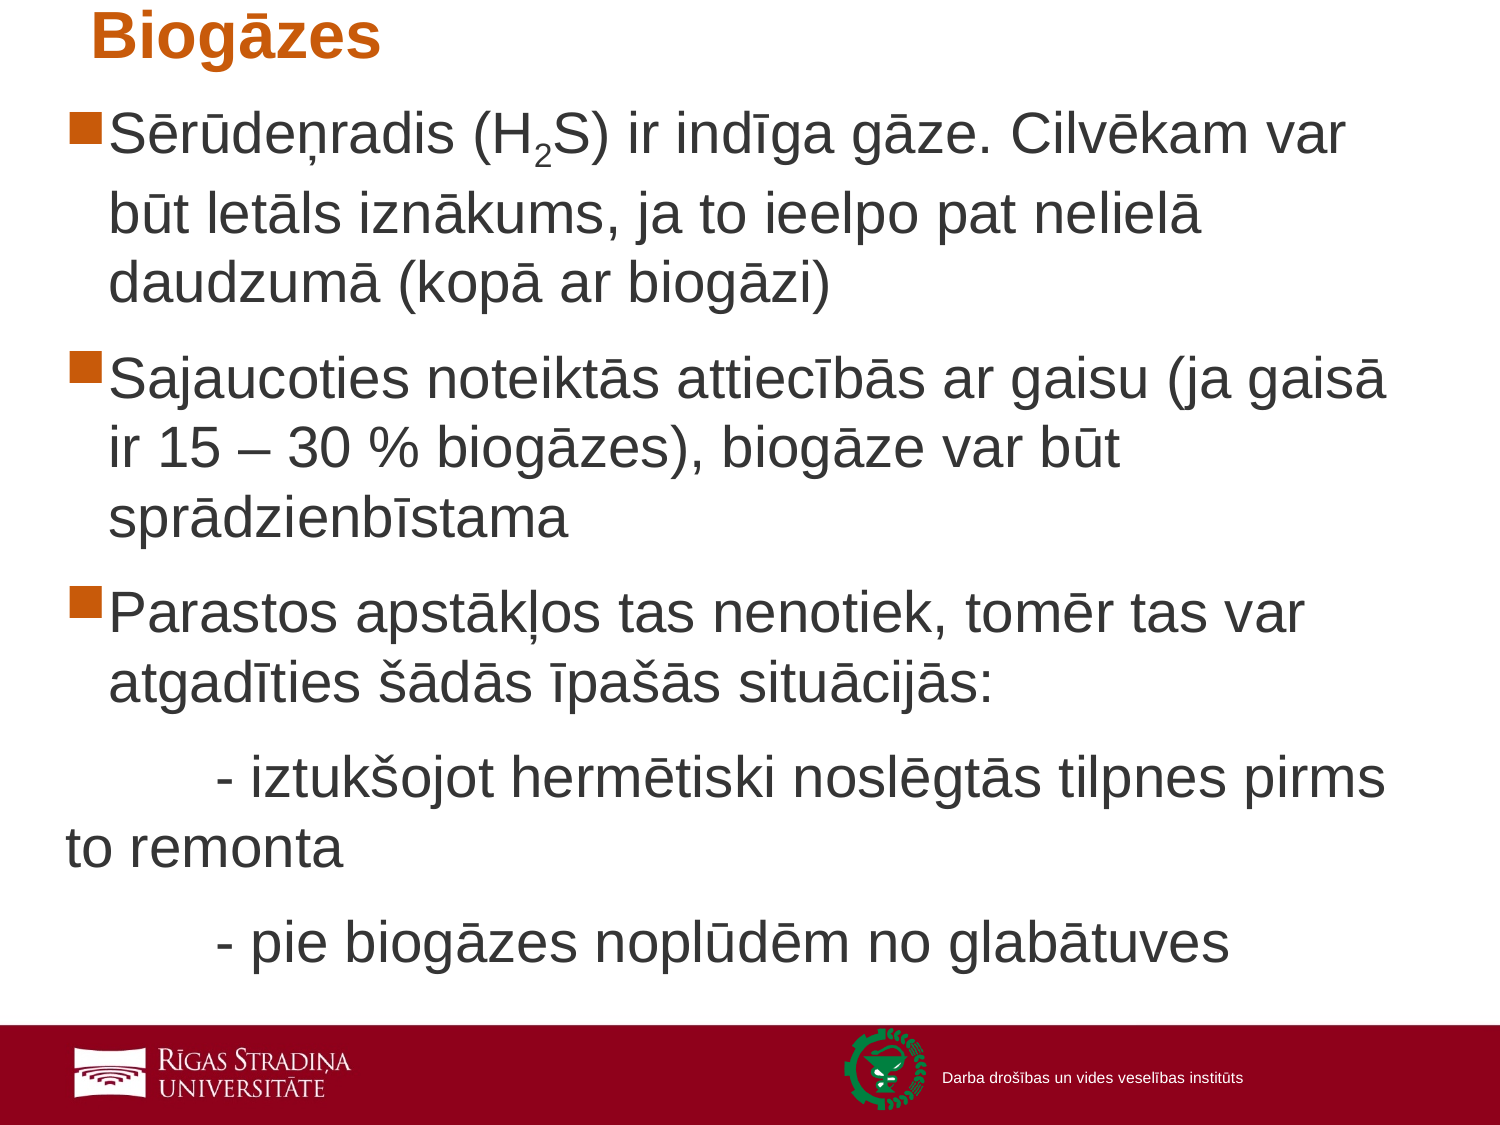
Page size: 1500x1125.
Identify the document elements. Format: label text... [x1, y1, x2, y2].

picture [0, 0, 1500, 1125]
list Sērūdeņradis (H2S) ir indīga gāze. Cilvēkam var būt letāls iznākums, ja to ieelpo pat nelielā daudzumā (kopā ar biogāzi) Sajaucoties noteiktās attiecībās ar gaisu (ja gaisā ir 15 – 30 % biogāzes), biogāze var būt sprādzienbīstama Parastos apstākļos tas nenotiek, tomēr tas var atgadīties šādās īpašās situācijās: - iztukšojot hermētiski noslēgtās tilpnes pirms to remonta - pie biogāzes noplūdēm no glabātuves [50, 87, 1425, 1005]
title Biogāzes [74, 0, 1426, 76]
